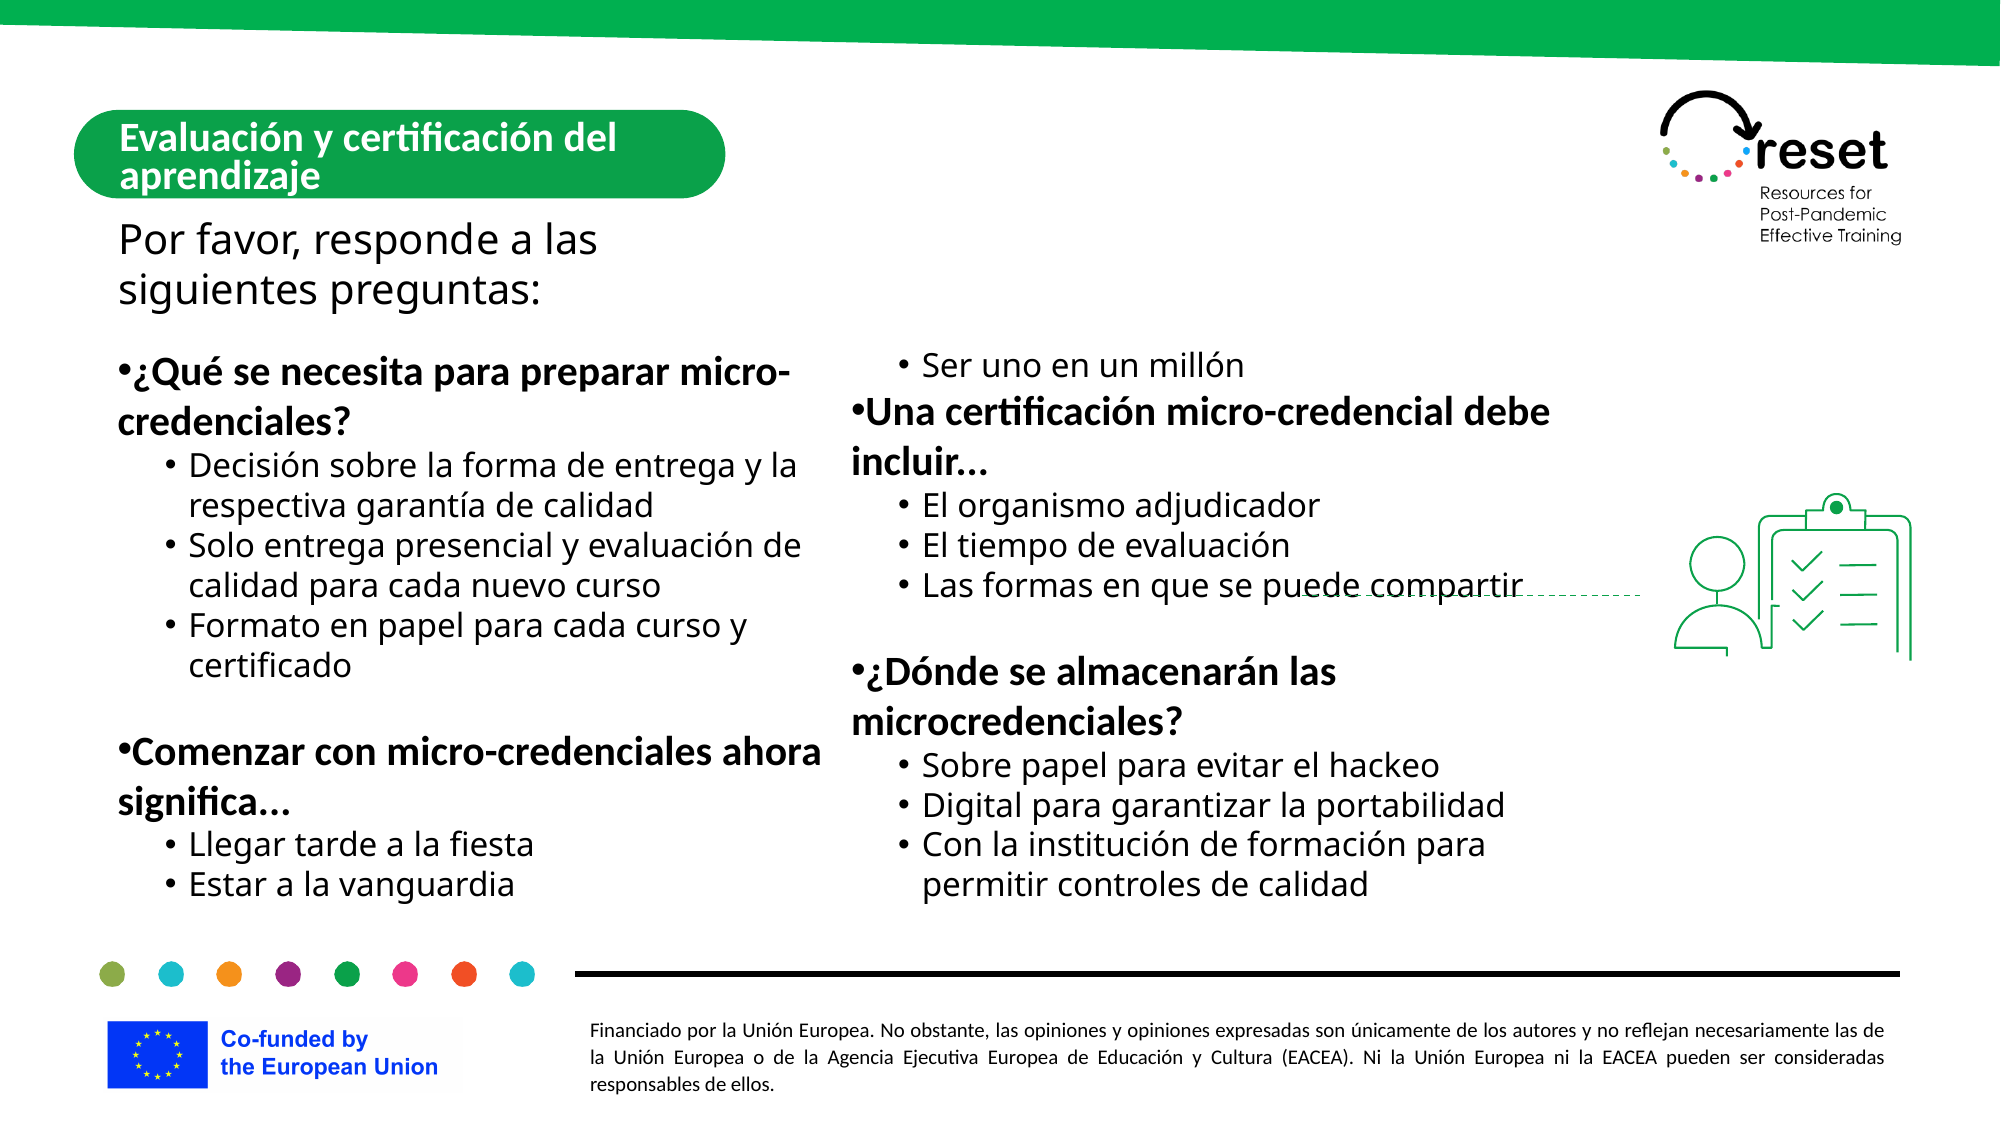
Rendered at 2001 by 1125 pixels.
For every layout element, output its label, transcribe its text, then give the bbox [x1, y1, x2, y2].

picture [99, 961, 125, 987]
picture [158, 961, 184, 987]
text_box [1674, 493, 1911, 662]
text_box Evaluación y certificación del aprendizaje [72, 108, 727, 200]
picture [1650, 77, 1917, 255]
picture [275, 961, 301, 987]
text_box Por favor, responde a las siguientes preguntas: [85, 205, 818, 320]
picture [103, 1017, 463, 1093]
text_box ¿Qué se necesita para preparar micro-credenciales? Decisión sobre la forma de entrega y la respectiva garantía de calidad Solo entrega presencial y evaluación de calidad para cada nuevo curso Formato en papel para cada curso y certificado Comenzar con micro-credenciales ahora significa... Llegar tarde a la fiesta Estar a la vanguardia Ser uno en un millón Una certificación micro-credencial debe incluir... El organismo adjudicador El tiempo de evaluación Las formas en que se puede compartir ¿Dónde se almacenarán las microcredenciales? Sobre papel para evitar el hackeo Digital para garantizar la portabilidad Con la institución de formación para permitir controles de calidad [102, 336, 1600, 920]
picture [451, 961, 477, 987]
picture [509, 961, 535, 987]
picture [334, 961, 360, 987]
picture [216, 961, 242, 987]
picture [392, 961, 418, 987]
